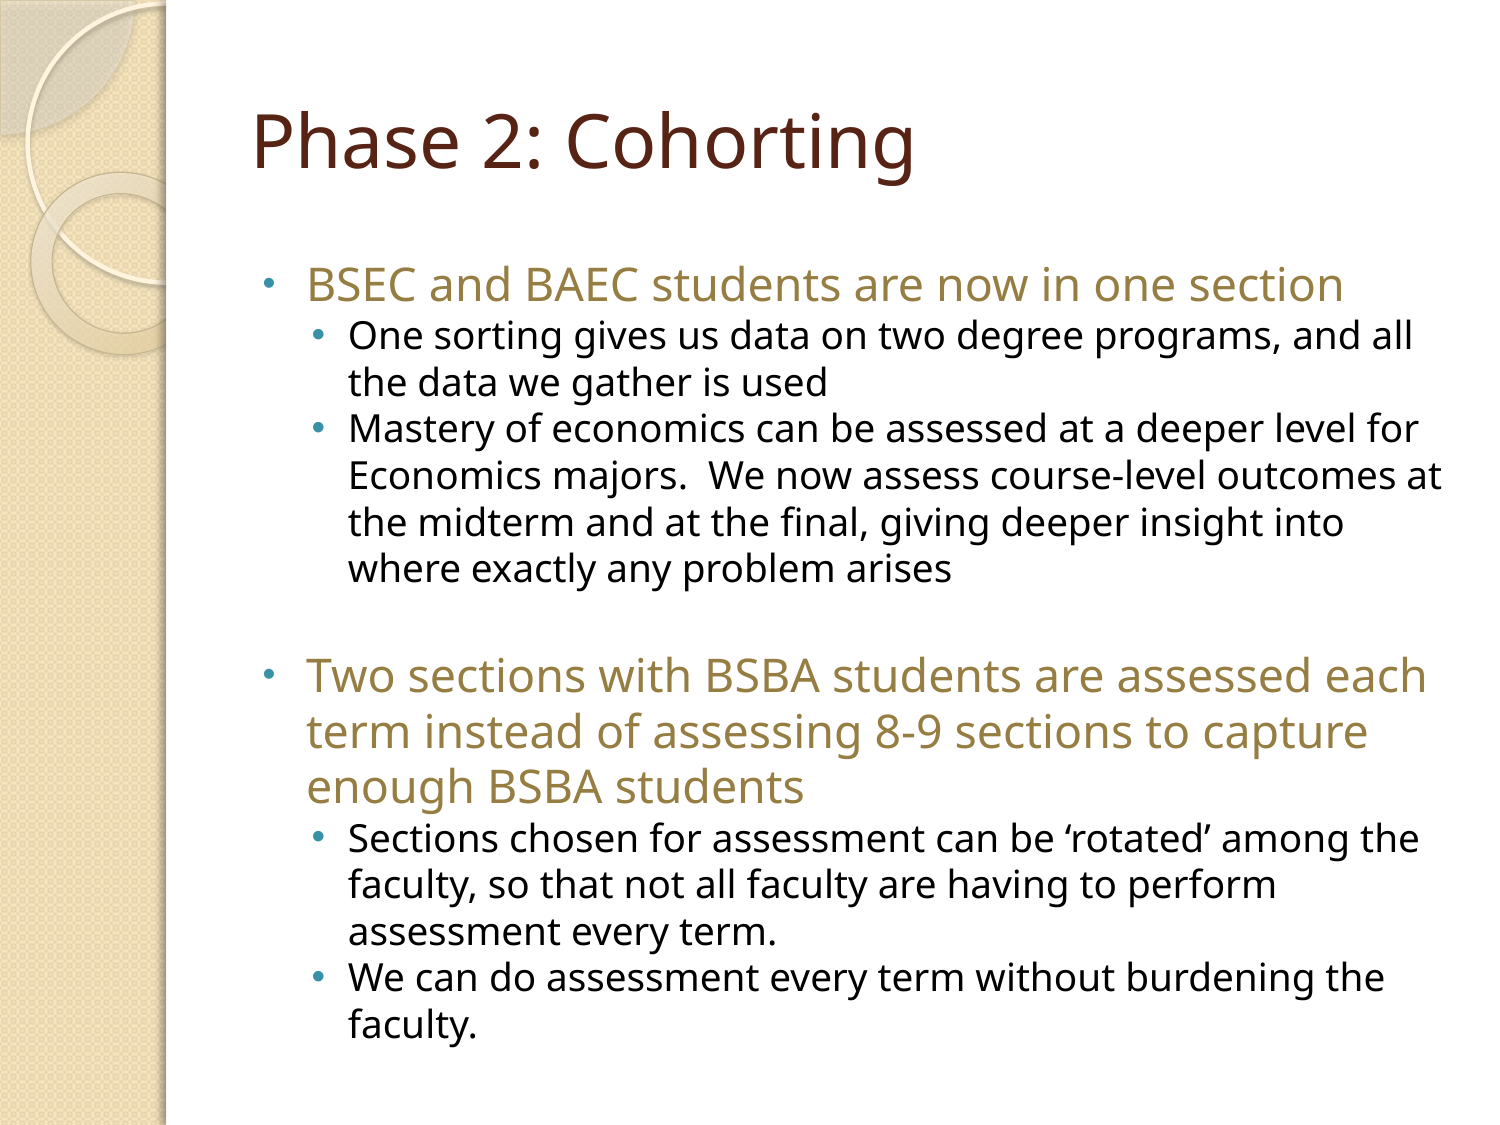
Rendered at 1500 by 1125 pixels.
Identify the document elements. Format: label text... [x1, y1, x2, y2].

title Phase 2: Cohorting [235, 45, 1466, 233]
list BSEC and BAEC students are now in one section One sorting gives us data on two degree programs, and all the data we gather is used Mastery of economics can be assessed at a deeper level for Economics majors. We now assess course-level outcomes at the midterm and at the final, giving deeper insight into where exactly any problem arises Two sections with BSBA students are assessed each term instead of assessing 8-9 sections to capture enough BSBA students Sections chosen for assessment can be ‘rotated’ among the faculty, so that not all faculty are having to perform assessment every term. We can do assessment every term without burdening the faculty. [235, 247, 1466, 1057]
